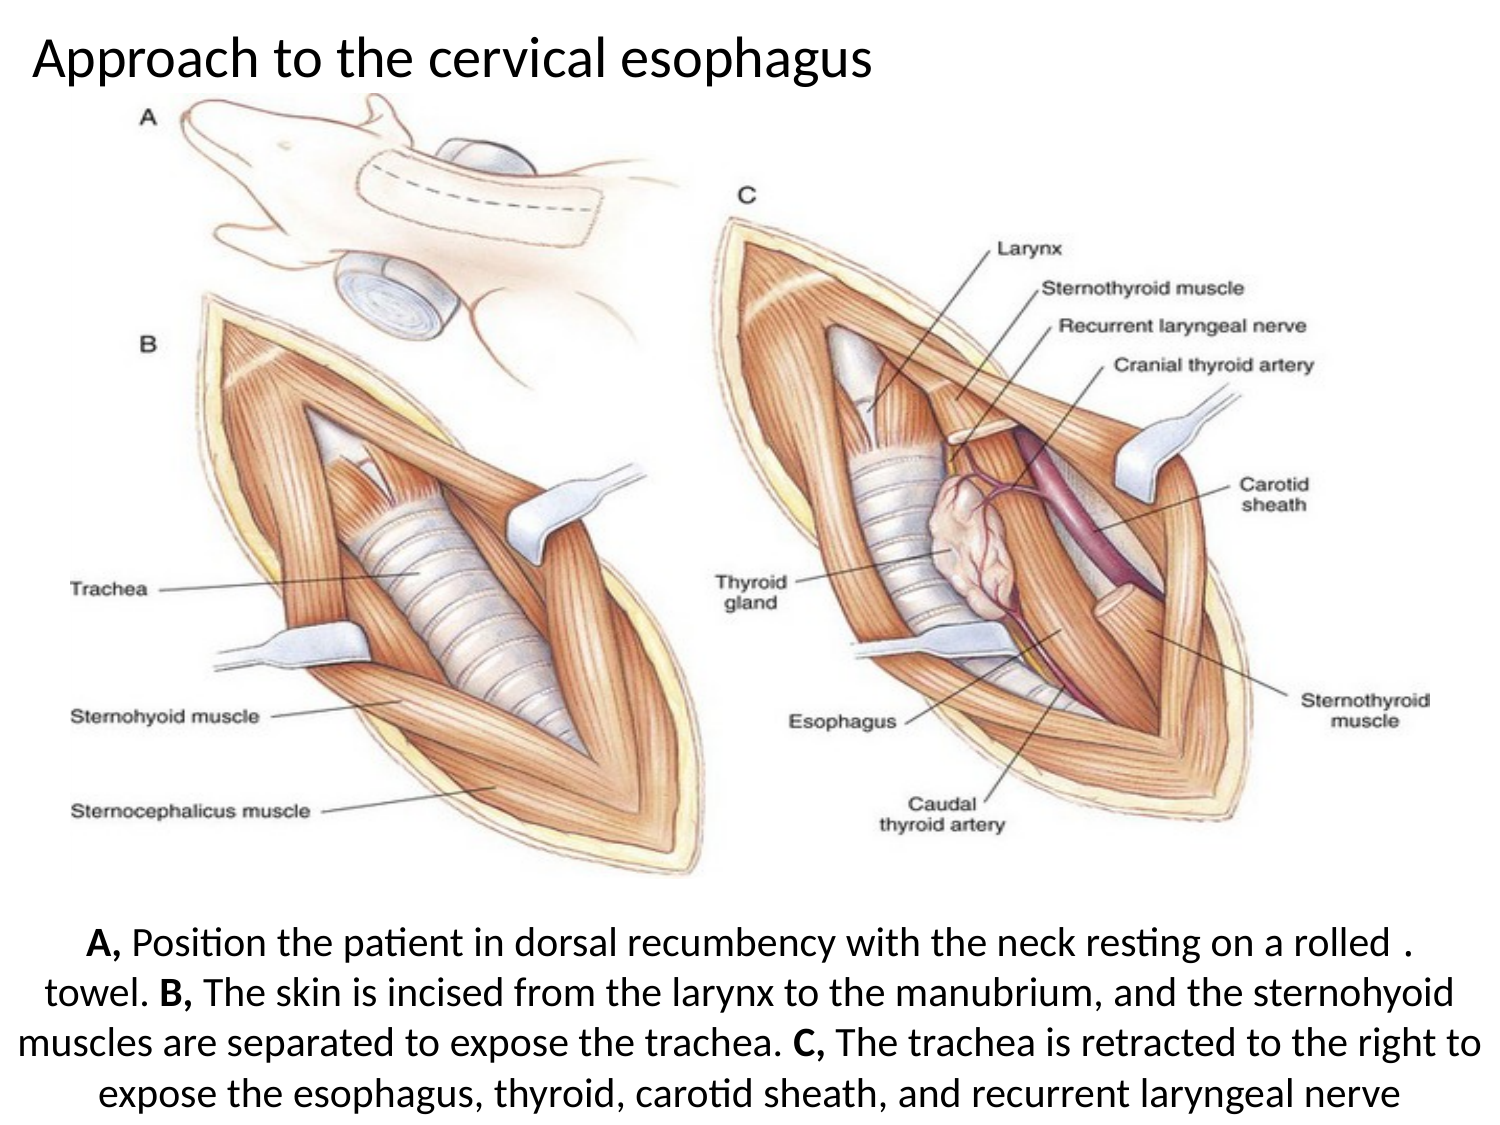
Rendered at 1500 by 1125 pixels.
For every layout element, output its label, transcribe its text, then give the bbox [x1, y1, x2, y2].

text_box . A, Position the patient in dorsal recumbency with the neck resting on a rolled towel. B, The skin is incised from the larynx to the manubrium, and the sternohyoid muscles are separated to expose the trachea. C, The trachea is retracted to the right to expose the esophagus, thyroid, carotid sheath, and recurrent laryngeal nerve [0, 907, 1500, 1123]
title Approach to the cervical esophagus [0, 0, 922, 108]
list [70, 93, 1430, 880]
